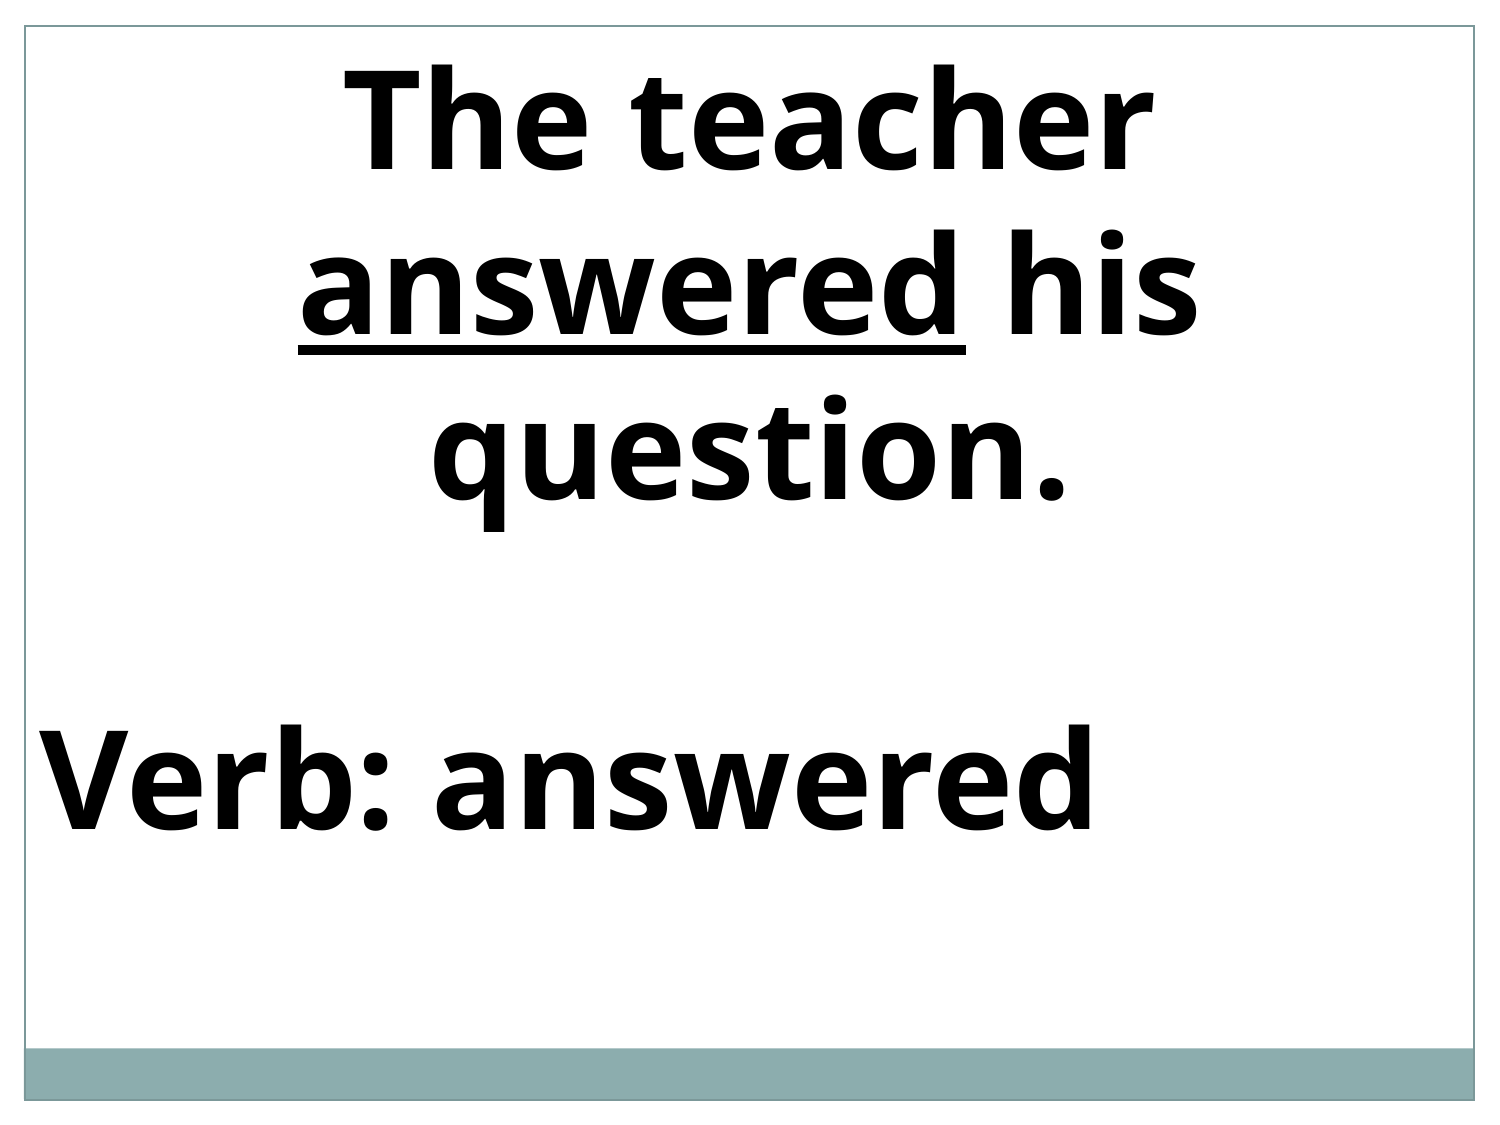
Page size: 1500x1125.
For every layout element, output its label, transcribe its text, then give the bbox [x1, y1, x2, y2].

text_box The teacher answered his question. Verb: answered [24, 24, 1475, 865]
